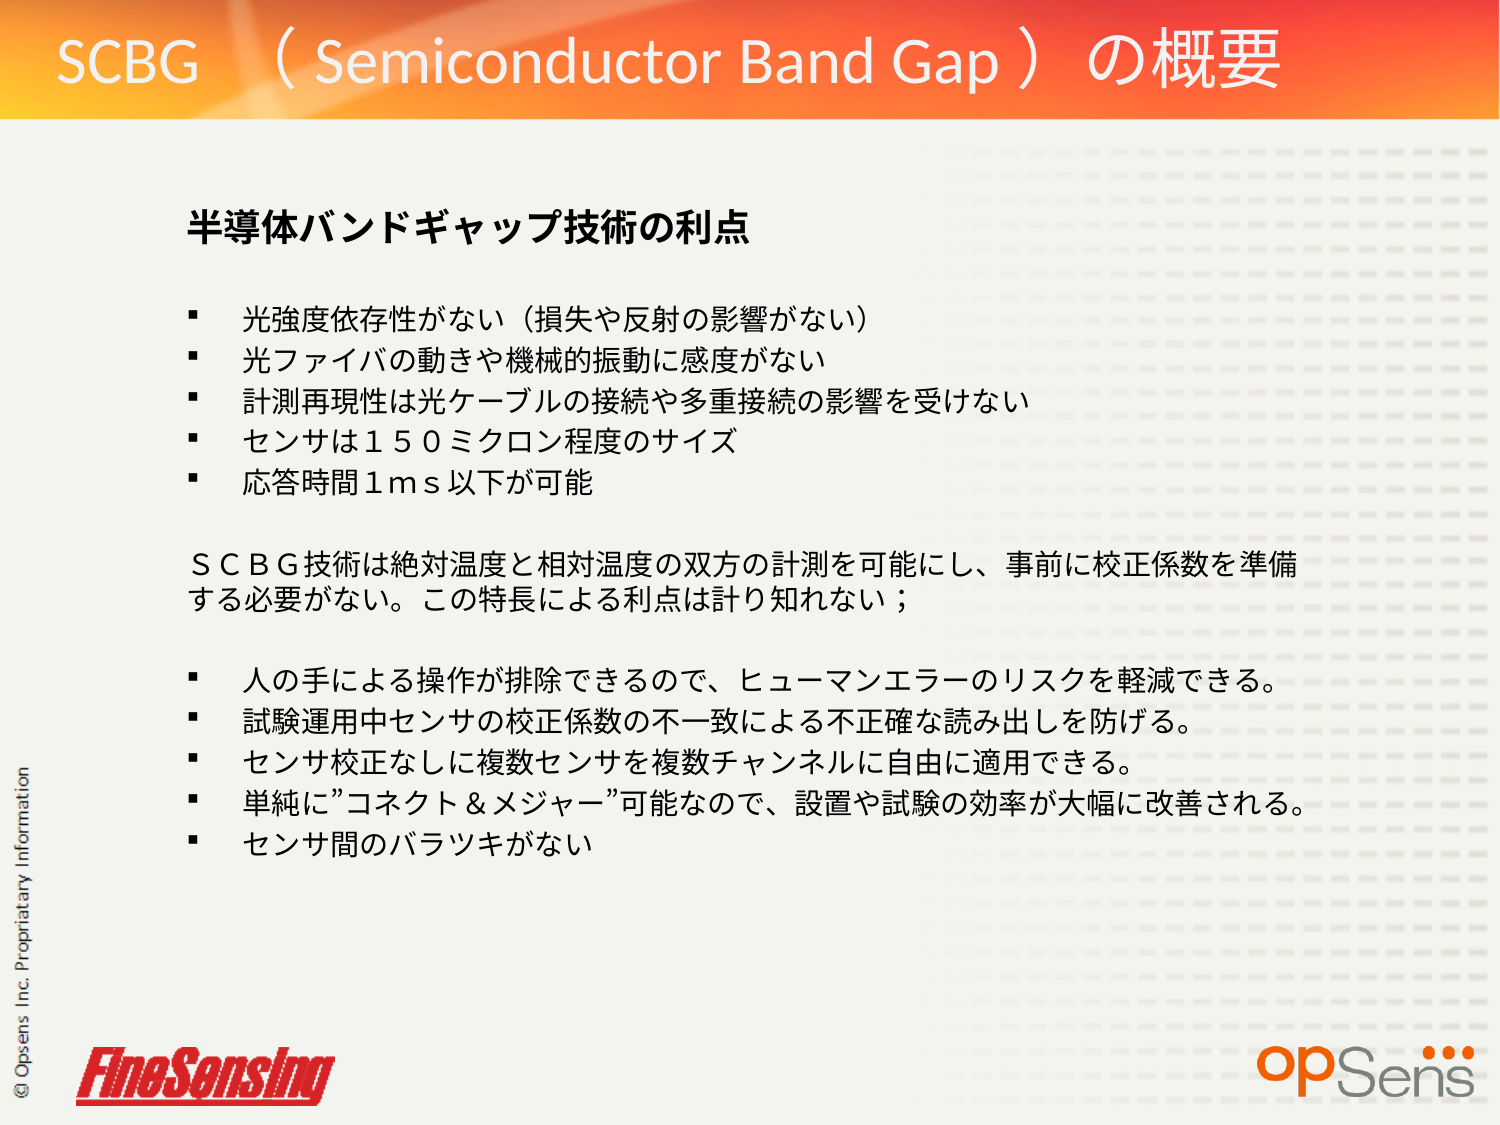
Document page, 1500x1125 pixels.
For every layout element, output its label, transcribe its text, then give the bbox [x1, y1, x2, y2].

title SCBG （Semiconductor Band Gap）の概要 [41, 0, 1425, 114]
picture [0, 0, 1500, 1125]
list 半導体バンドギャップ技術の利点 光強度依存性がない（損失や反射の影響がない） 光ファイバの動きや機械的振動に感度がない 計測再現性は光ケーブルの接続や多重接続の影響を受けない センサは１５０ミクロン程度のサイズ 応答時間１ｍｓ以下が可能 ＳＣＢＧ技術は絶対温度と相対温度の双方の計測を可能にし、事前に校正係数を準備する必要がない。この特長による利点は計り知れない； 人の手による操作が排除できるので、ヒューマンエラーのリスクを軽減できる。 試験運用中センサの校正係数の不一致による不正確な読み出しを防げる。 センサ校正なしに複数センサを複数チャンネルに自由に適用できる。 単純に”コネクト＆メジャー”可能なので、設置や試験の効率が大幅に改善される。 センサ間のバラツキがない [171, 196, 1329, 869]
